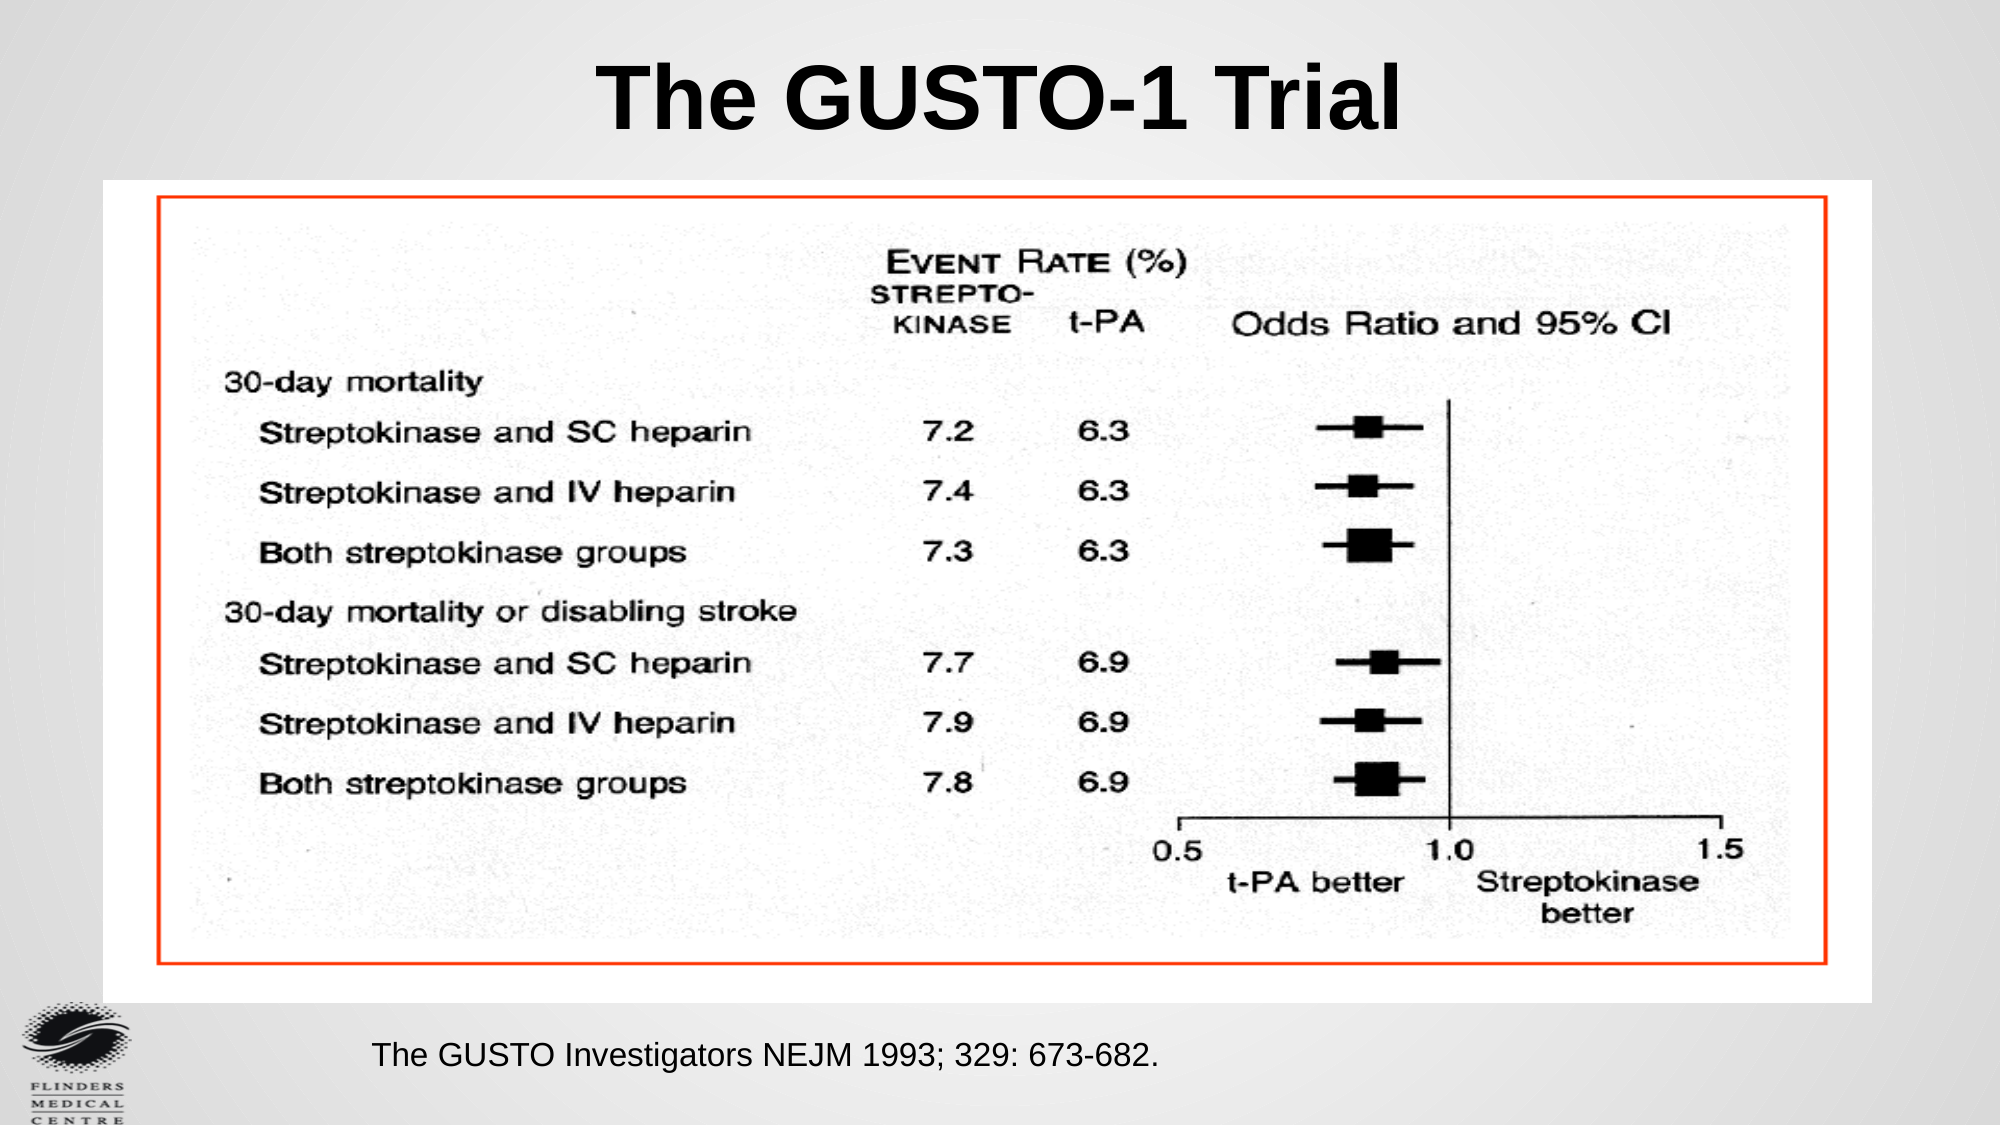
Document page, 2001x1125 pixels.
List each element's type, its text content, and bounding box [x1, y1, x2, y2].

title The GUSTO-1 Trial [99, 21, 1900, 164]
text_box The GUSTO Investigators NEJM 1993; 329: 673-682. [356, 1025, 1176, 1081]
picture [0, 180, 1873, 1125]
